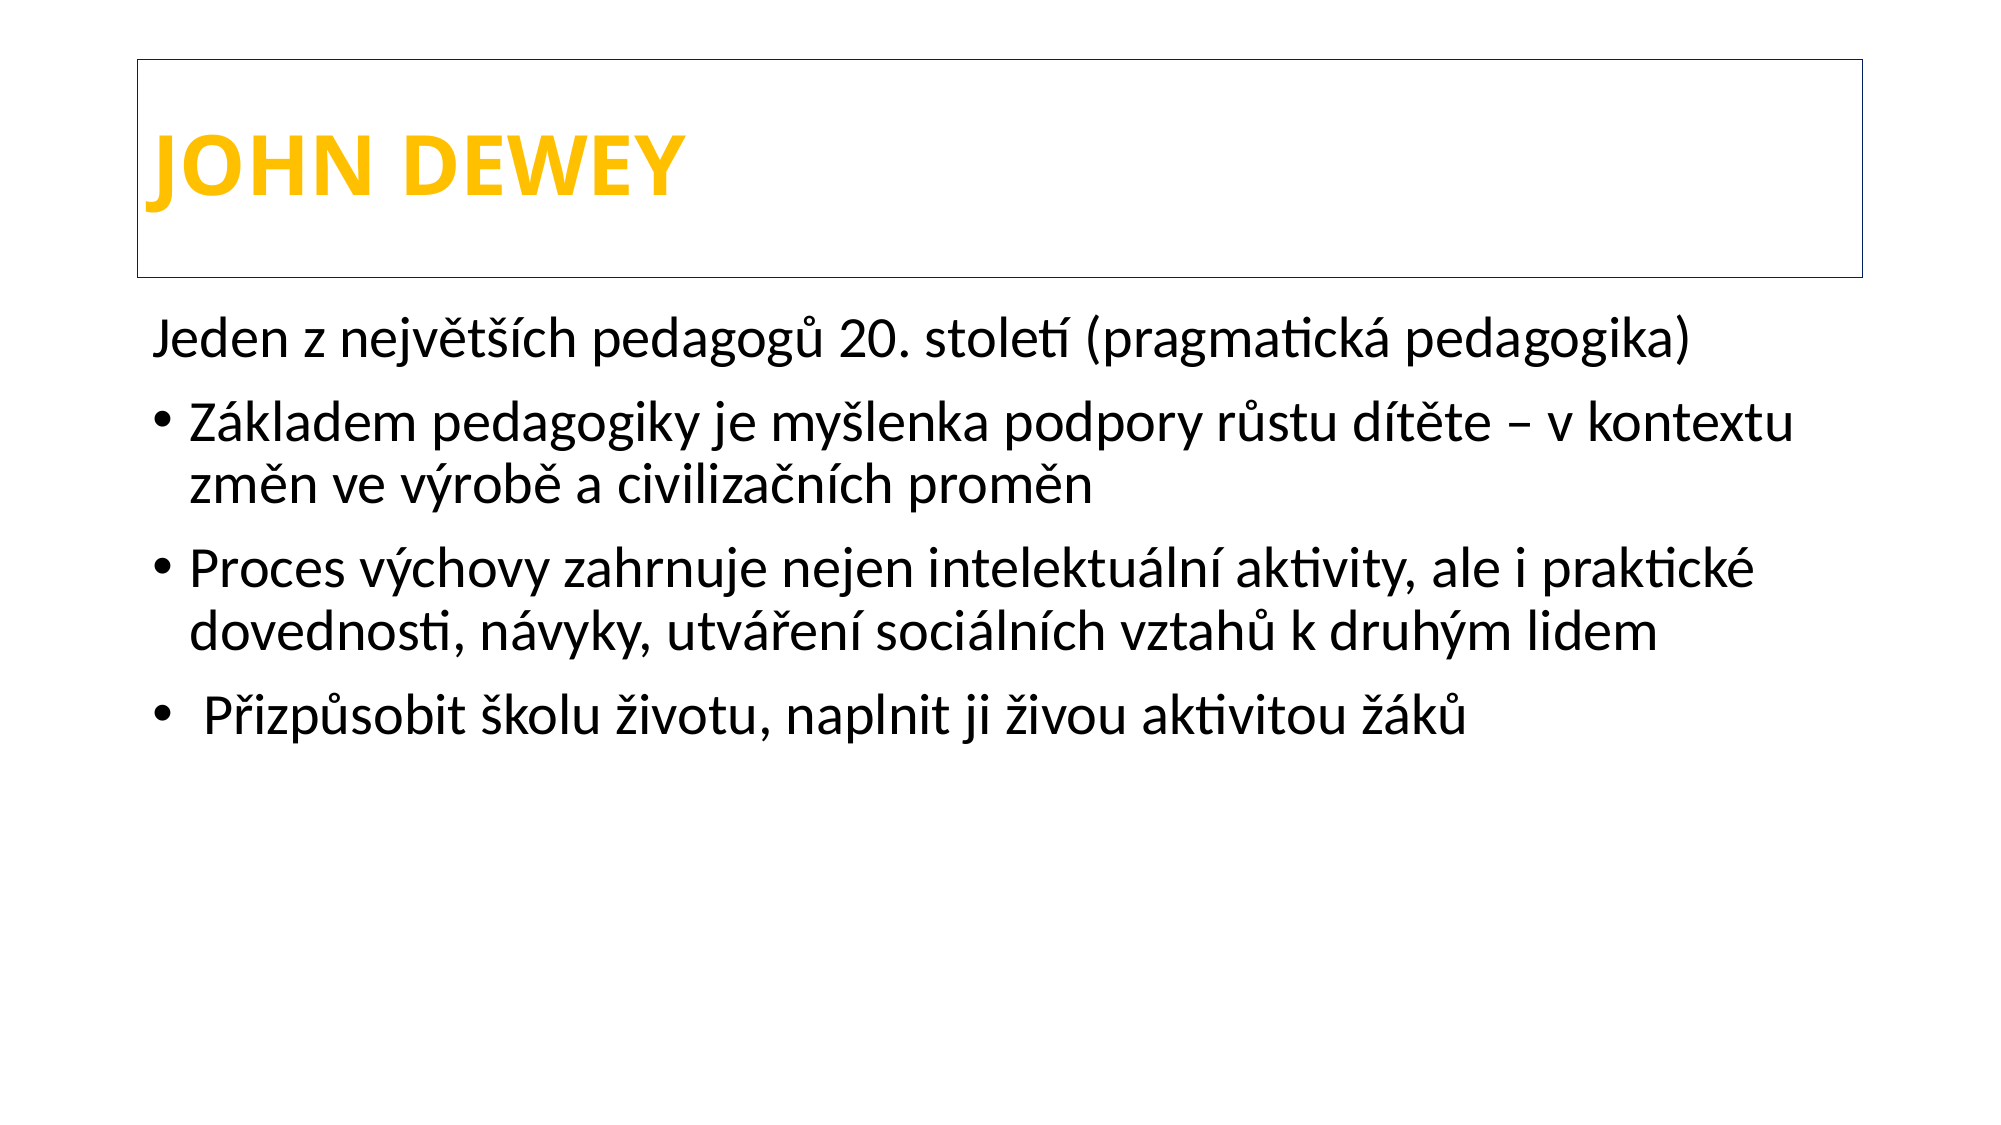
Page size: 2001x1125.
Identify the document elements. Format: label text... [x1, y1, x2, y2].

title John Dewey [137, 59, 1863, 278]
list Jeden z největších pedagogů 20. století (pragmatická pedagogika) Základem pedagogiky je myšlenka podpory růstu dítěte – v kontextu změn ve výrobě a civilizačních proměn Proces výchovy zahrnuje nejen intelektuální aktivity, ale i praktické dovednosti, návyky, utváření sociálních vztahů k druhým lidem Přizpůsobit školu životu, naplnit ji živou aktivitou žáků [137, 299, 1863, 1014]
